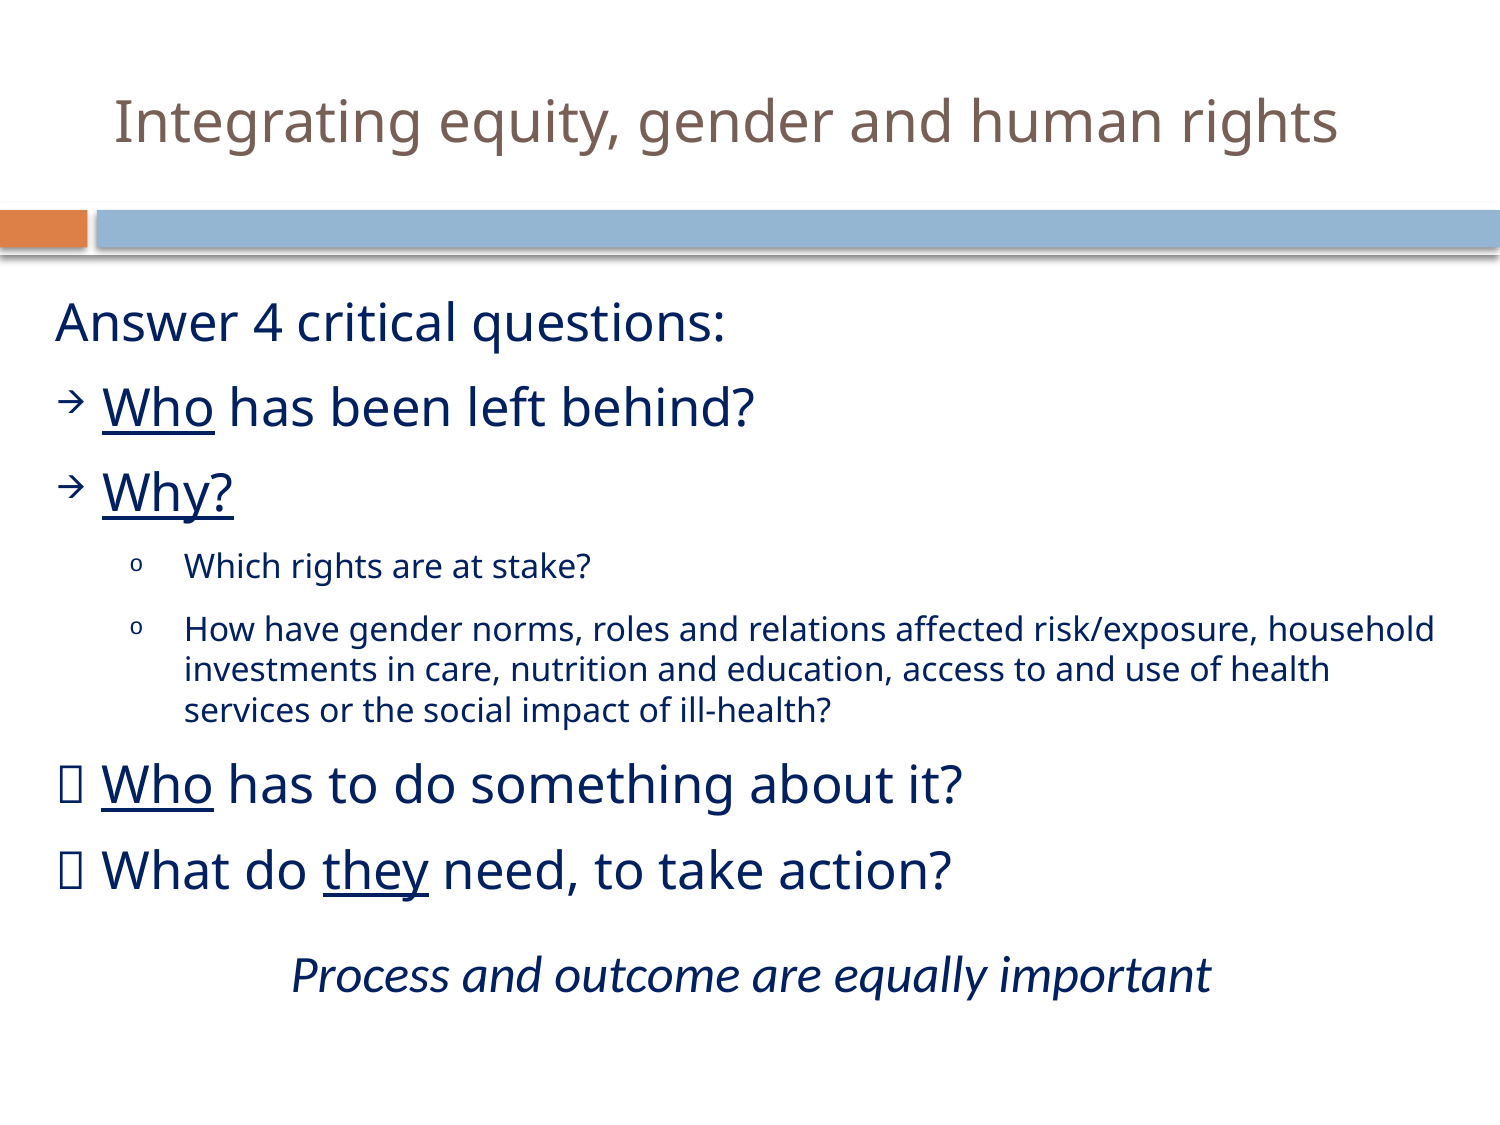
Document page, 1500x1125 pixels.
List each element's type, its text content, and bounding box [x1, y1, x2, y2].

list Answer 4 critical questions: Who has been left behind? Why? Which rights are at stake? How have gender norms, roles and relations affected risk/exposure, household investments in care, nutrition and education, access to and use of health services or the social impact of ill-health?  Who has to do something about it?  What do they need, to take action? Process and outcome are equally important [41, 196, 1463, 1012]
title Integrating equity, gender and human rights [99, 37, 1438, 196]
